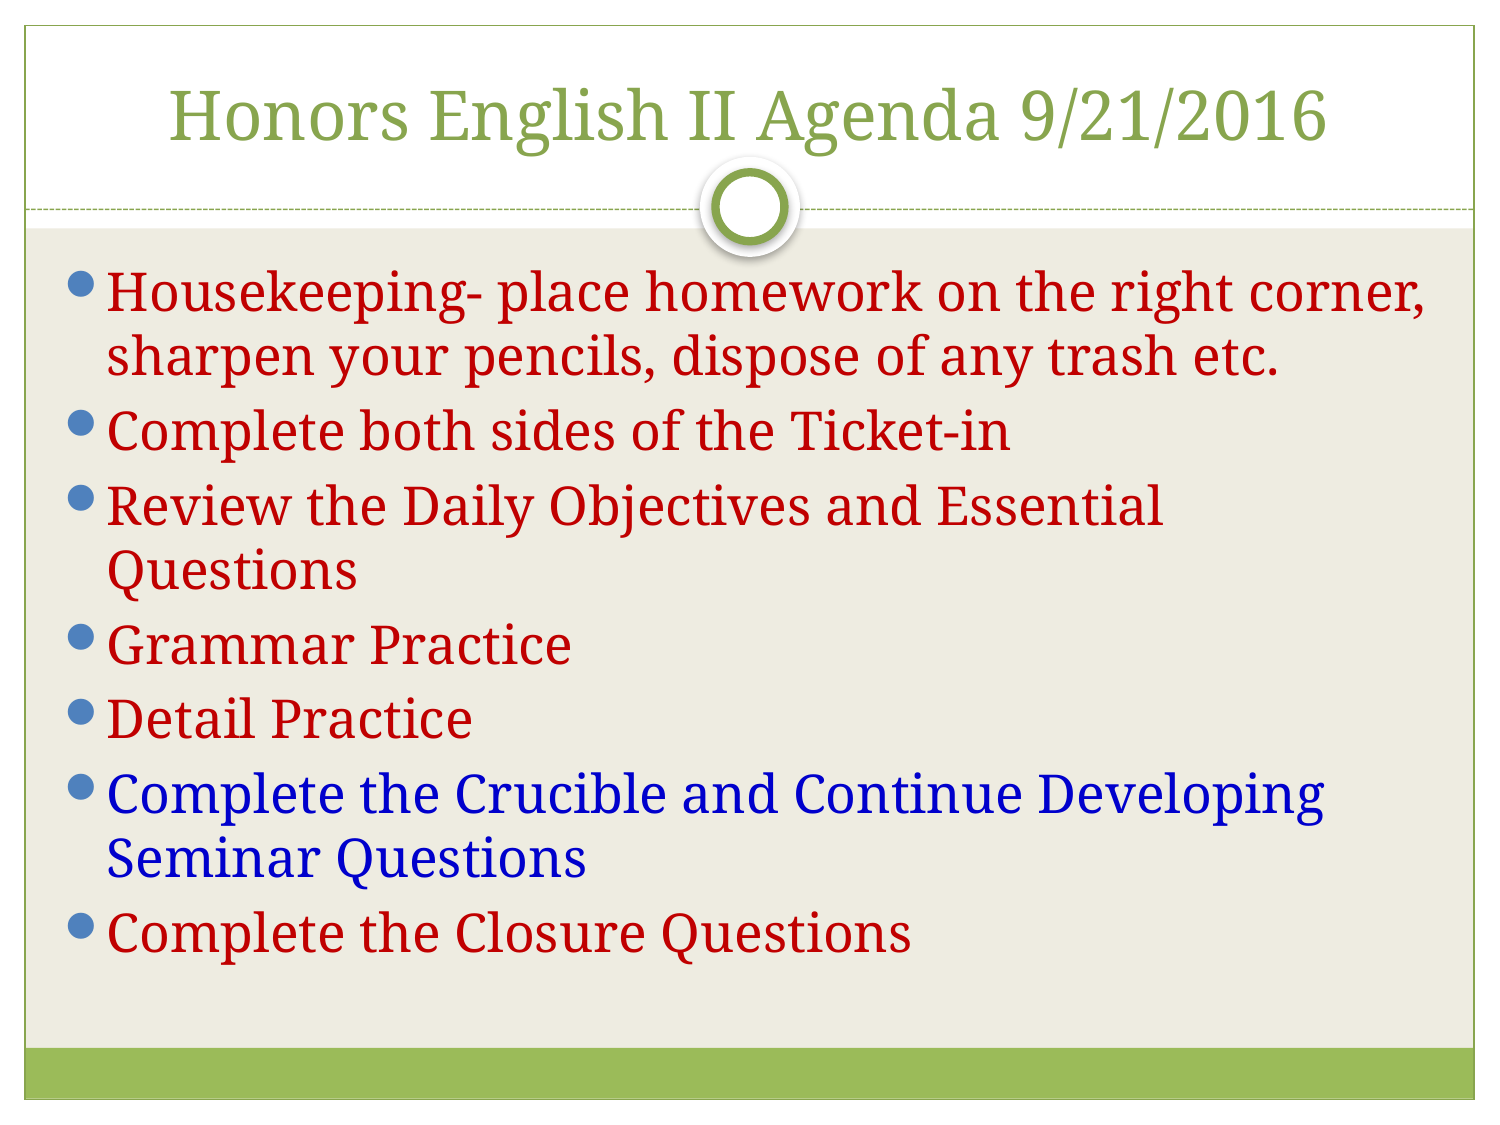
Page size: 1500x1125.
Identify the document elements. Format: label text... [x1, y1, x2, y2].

list Housekeeping- place homework on the right corner, sharpen your pencils, dispose of any trash etc. Complete both sides of the Ticket-in Review the Daily Objectives and Essential Questions Grammar Practice Detail Practice Complete the Crucible and Continue Developing Seminar Questions Complete the Closure Questions [49, 250, 1445, 1001]
title Honors English II Agenda 9/21/2016 [49, 37, 1450, 162]
